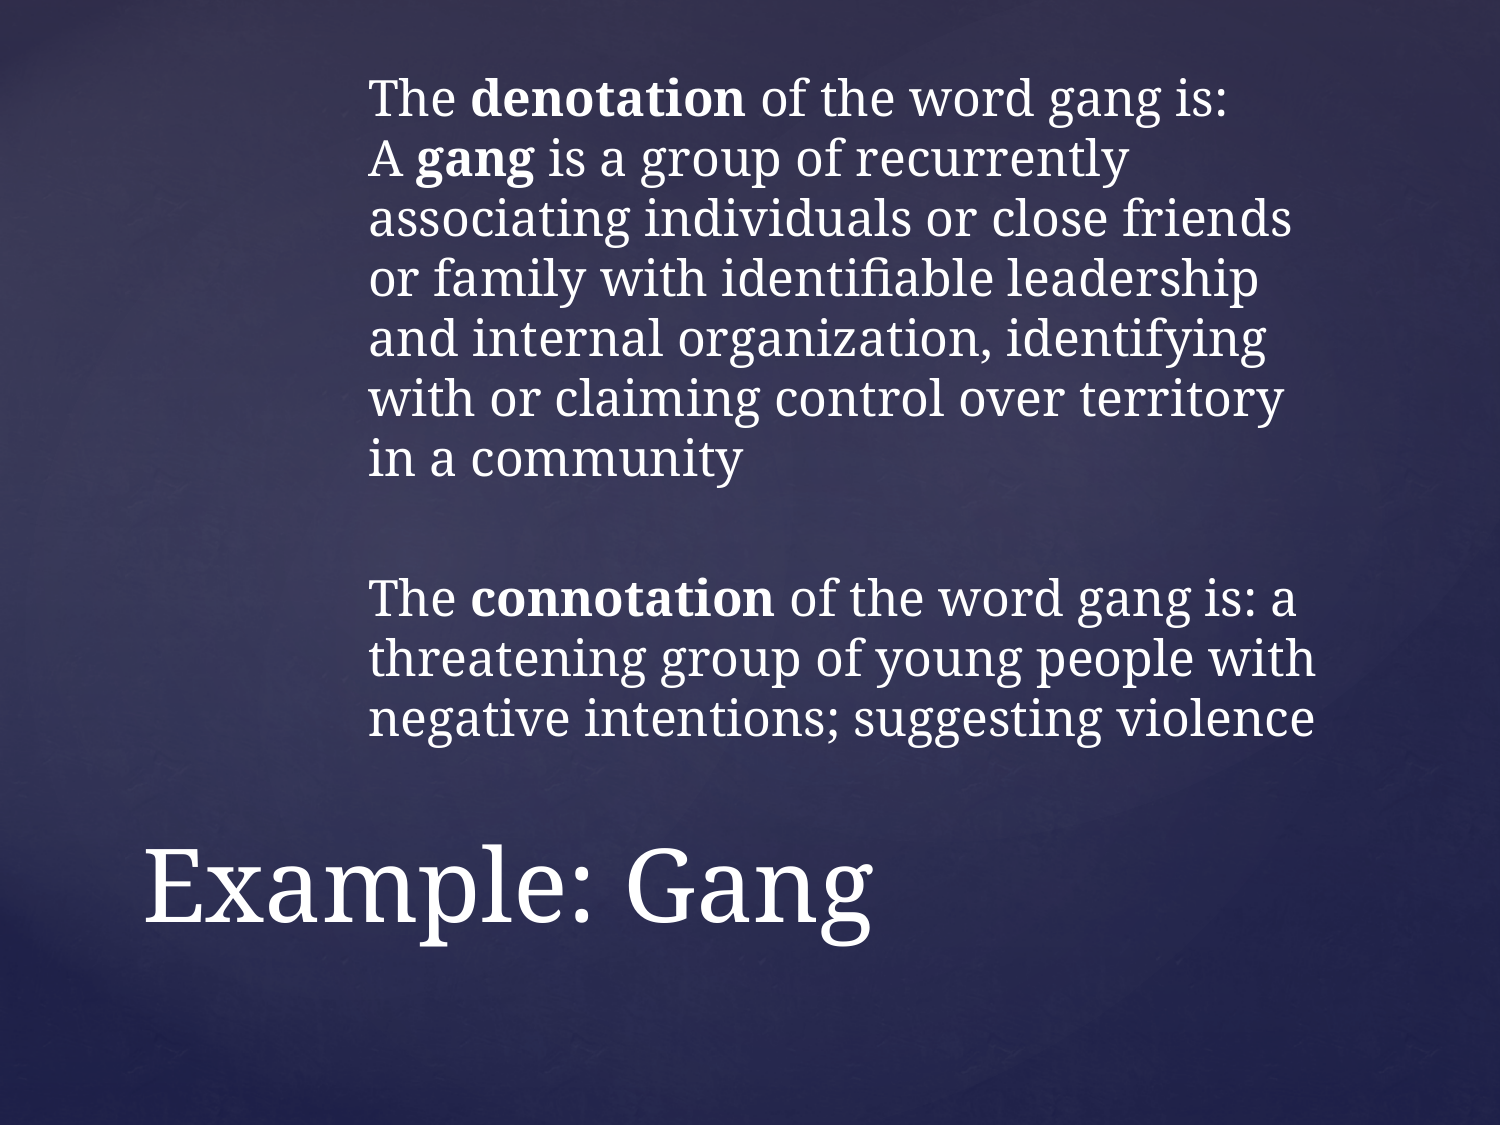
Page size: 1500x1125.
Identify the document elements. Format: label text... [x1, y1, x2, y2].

list The denotation of the word gang is: A gang is a group of recurrently associating individuals or close friends or family with identifiable leadership and internal organization, identifying with or claiming control over territory in a community The connotation of the word gang is: a threatening group of young people with negative intentions; suggesting violence [350, 50, 1350, 763]
title Example: Gang [127, 800, 1365, 950]
